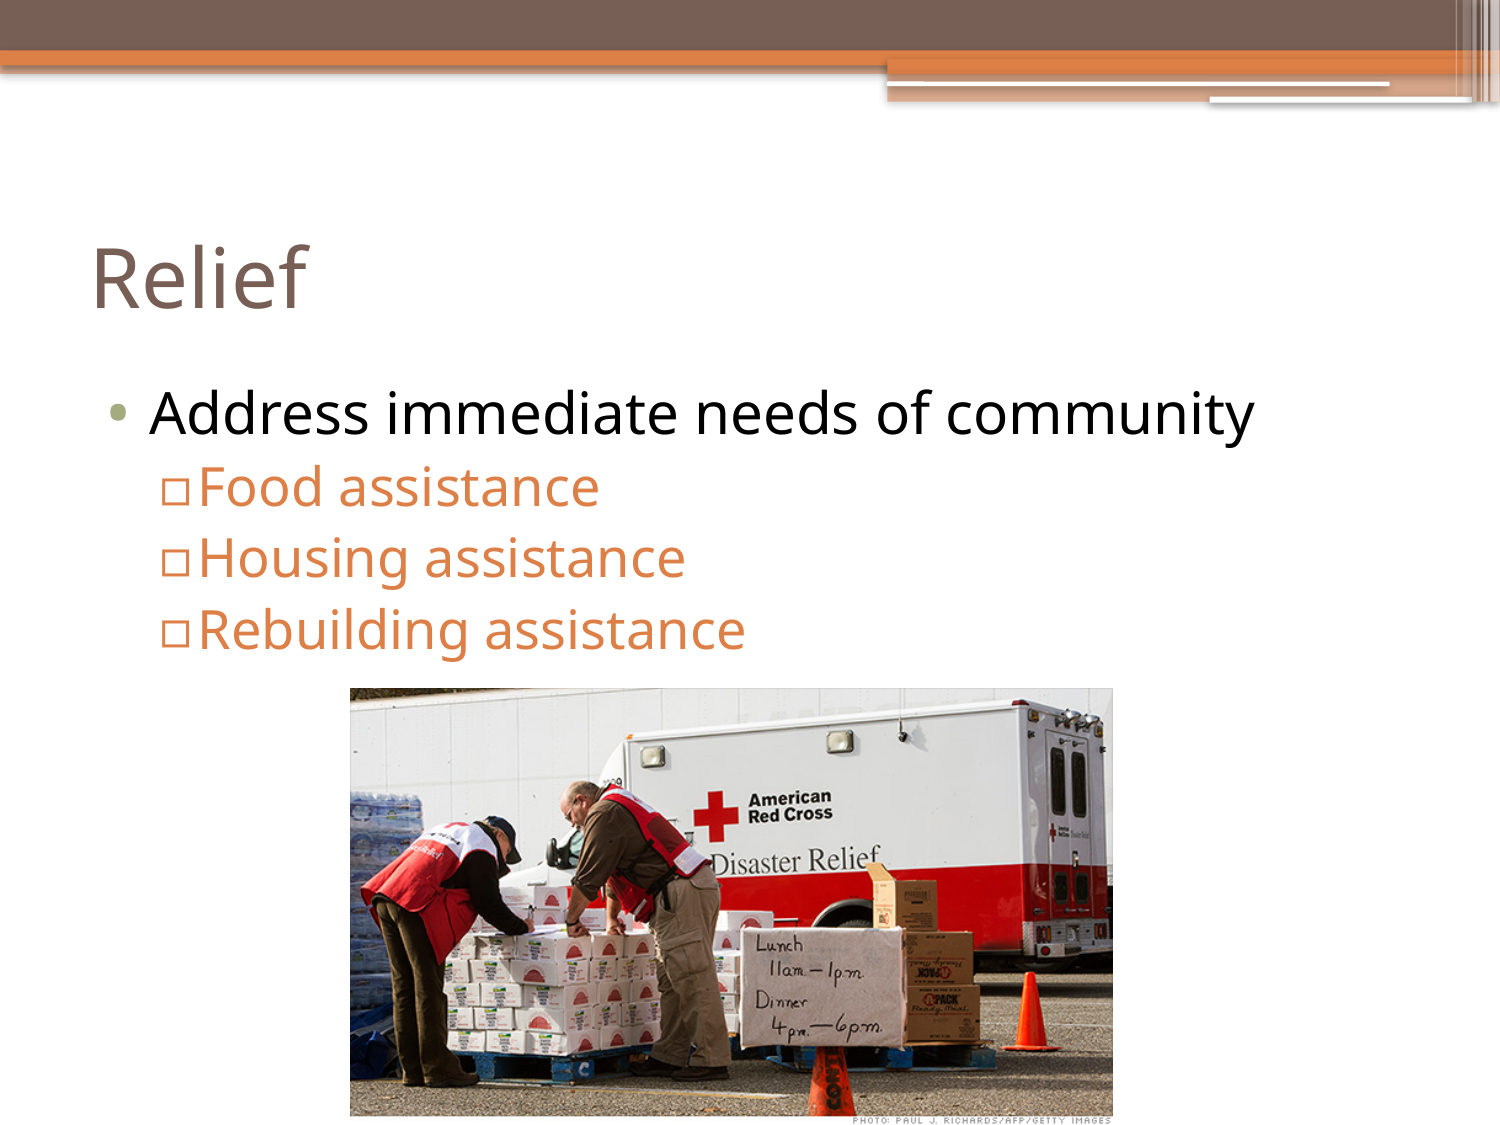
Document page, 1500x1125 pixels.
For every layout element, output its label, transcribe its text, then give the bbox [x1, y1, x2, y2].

list Address immediate needs of community Food assistance Housing assistance Rebuilding assistance [75, 368, 1425, 1079]
picture [349, 688, 1113, 1125]
title Relief [75, 187, 1425, 363]
